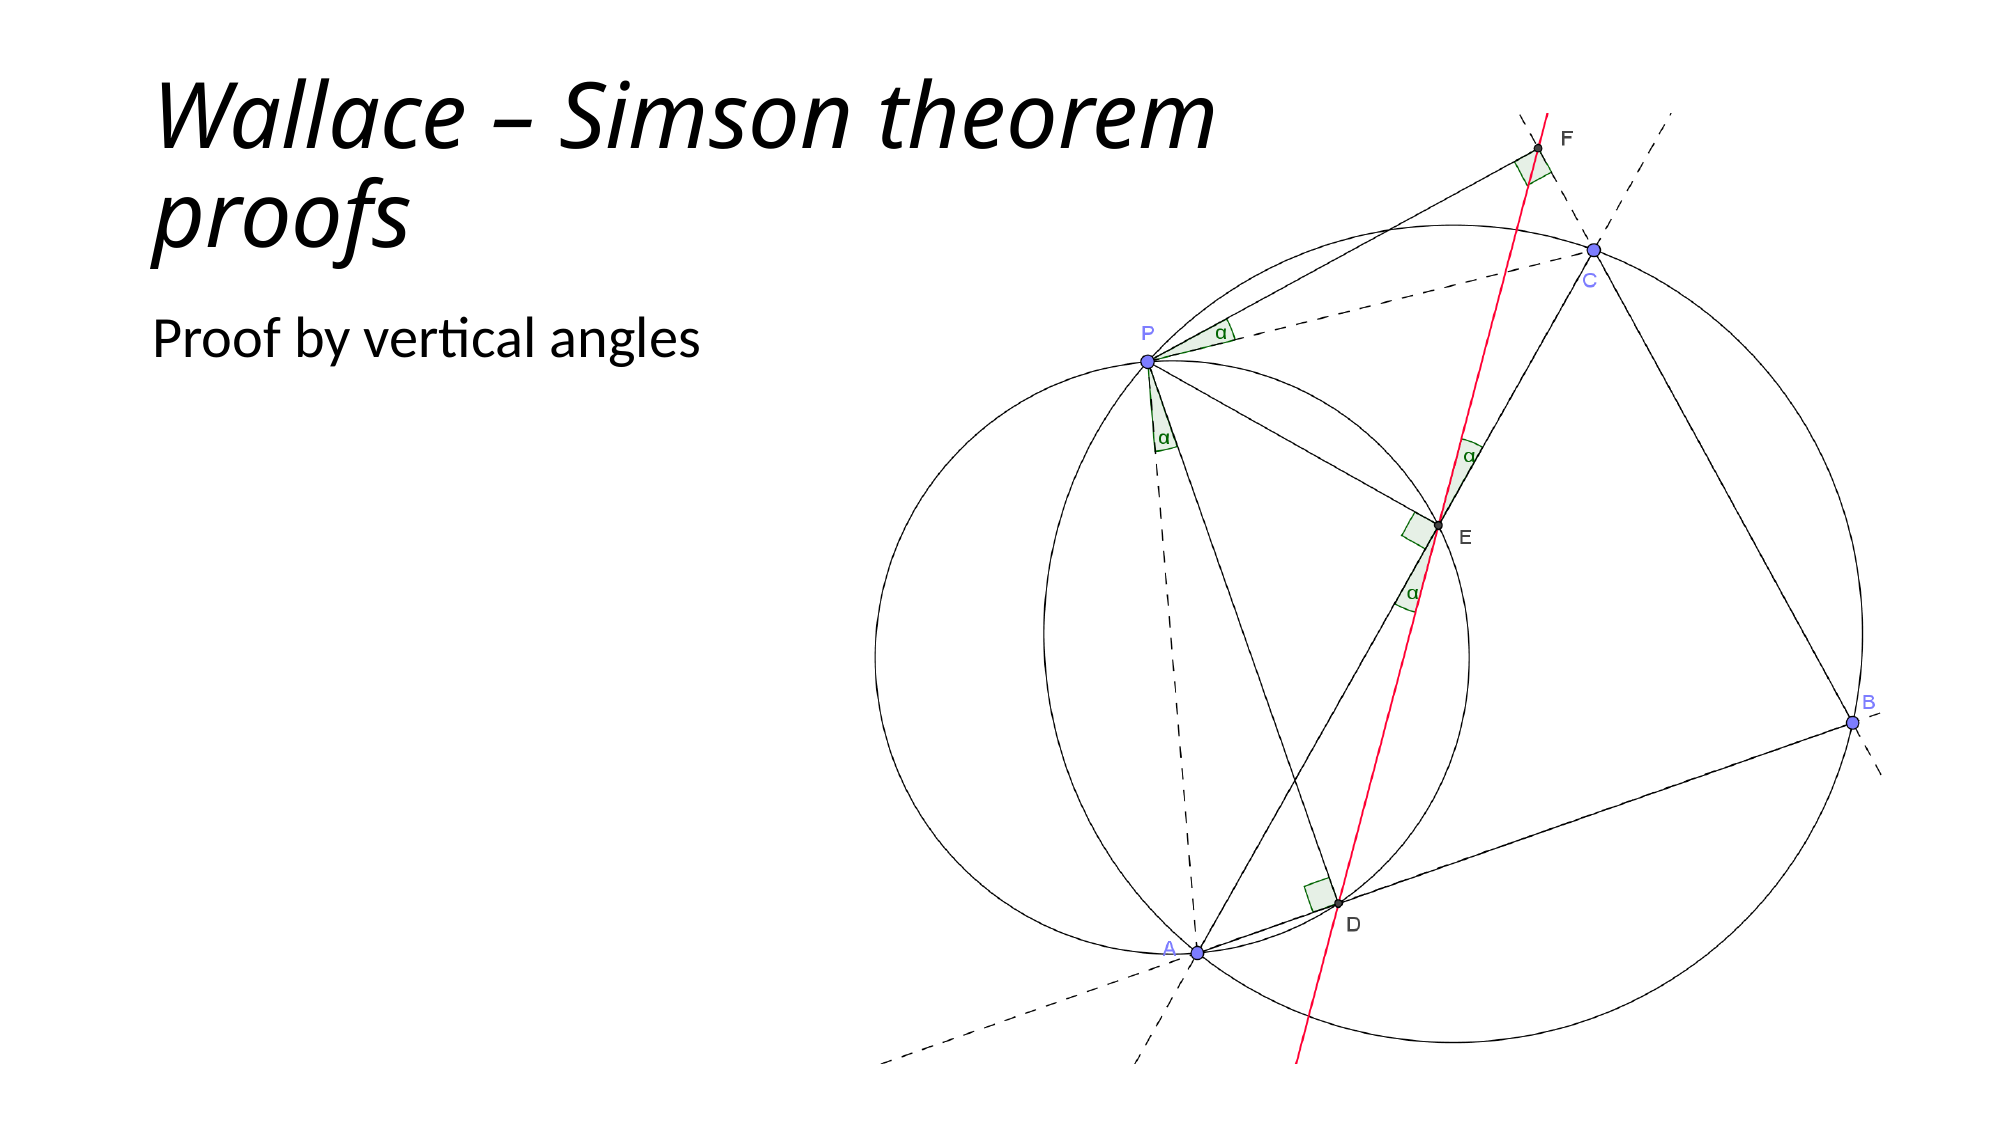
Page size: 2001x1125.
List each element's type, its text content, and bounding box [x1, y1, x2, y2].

picture [862, 113, 1882, 1065]
list Proof by vertical angles [137, 299, 862, 1014]
title Wallace – Simson theorem proofs [137, 59, 1863, 278]
